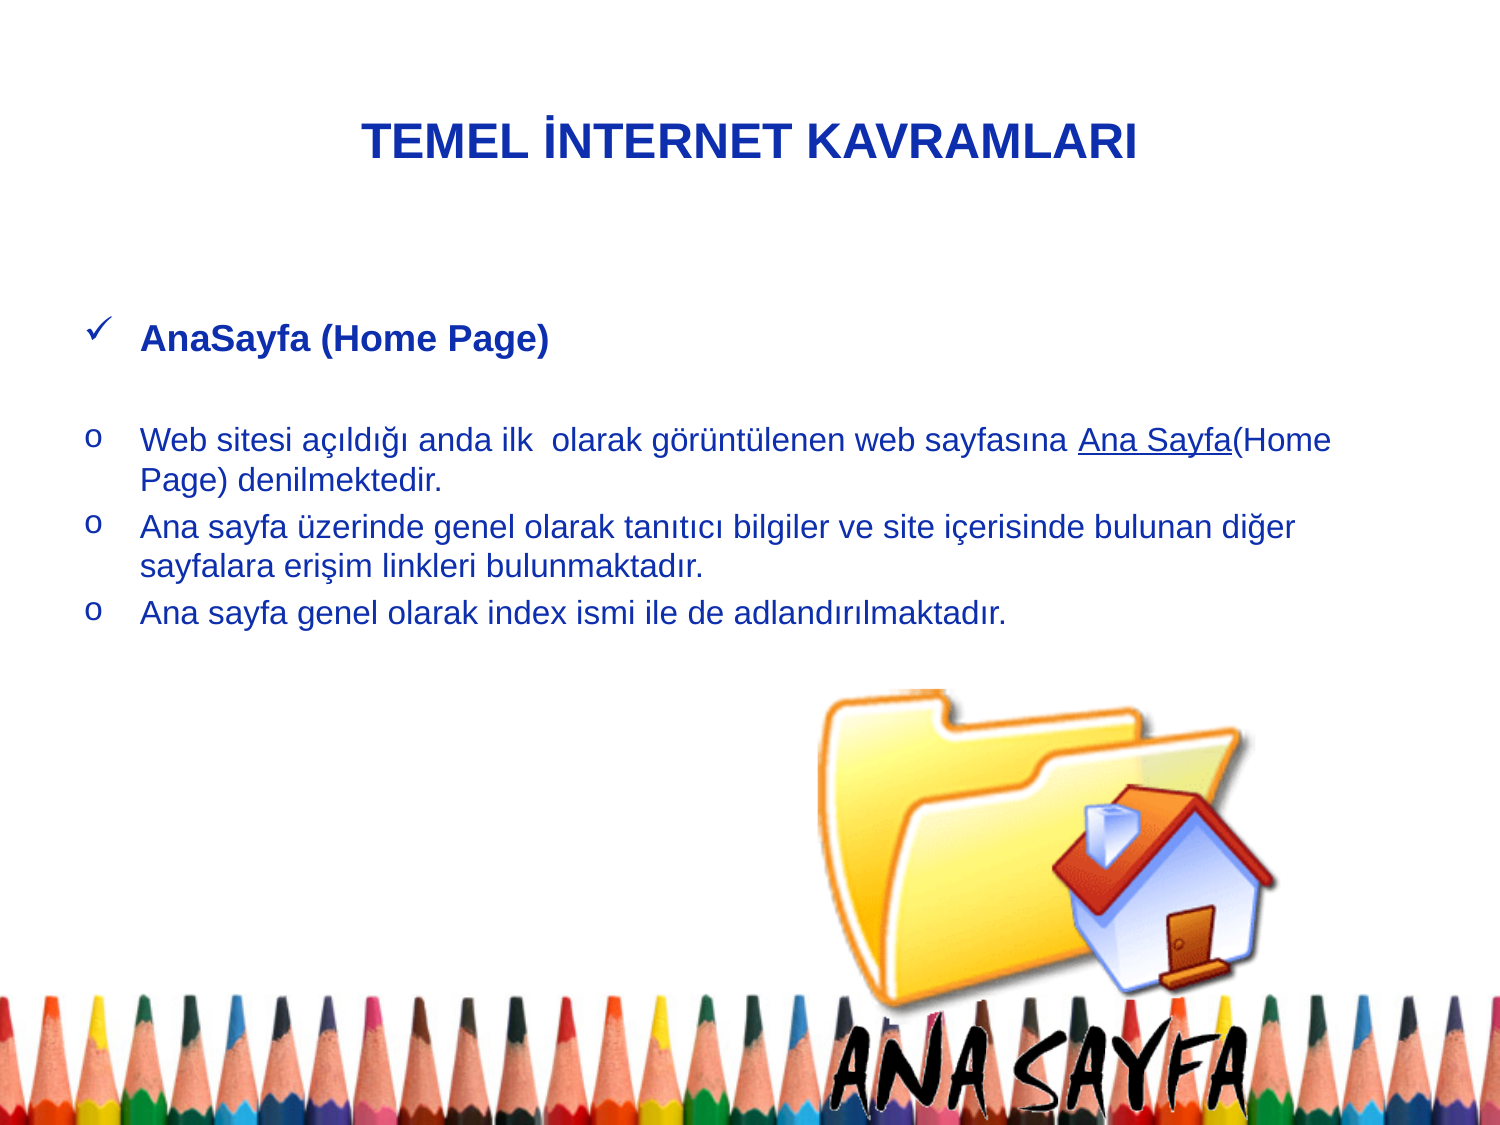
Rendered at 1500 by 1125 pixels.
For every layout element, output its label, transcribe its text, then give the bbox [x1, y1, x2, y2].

text_box AnaSayfa (Home Page) Web sitesi açıldığı anda ilk olarak görüntülenen web sayfasına Ana Sayfa(Home Page) denilmektedir. Ana sayfa üzerinde genel olarak tanıtıcı bilgiler ve site içerisinde bulunan diğer sayfalara erişim linkleri bulunmaktadır. Ana sayfa genel olarak index ismi ile de adlandırılmaktadır. [68, 306, 1417, 825]
text_box [88, 208, 1436, 1083]
title TEMEL İNTERNET KAVRAMLARI [75, 45, 1425, 233]
picture [0, 0, 1500, 1125]
